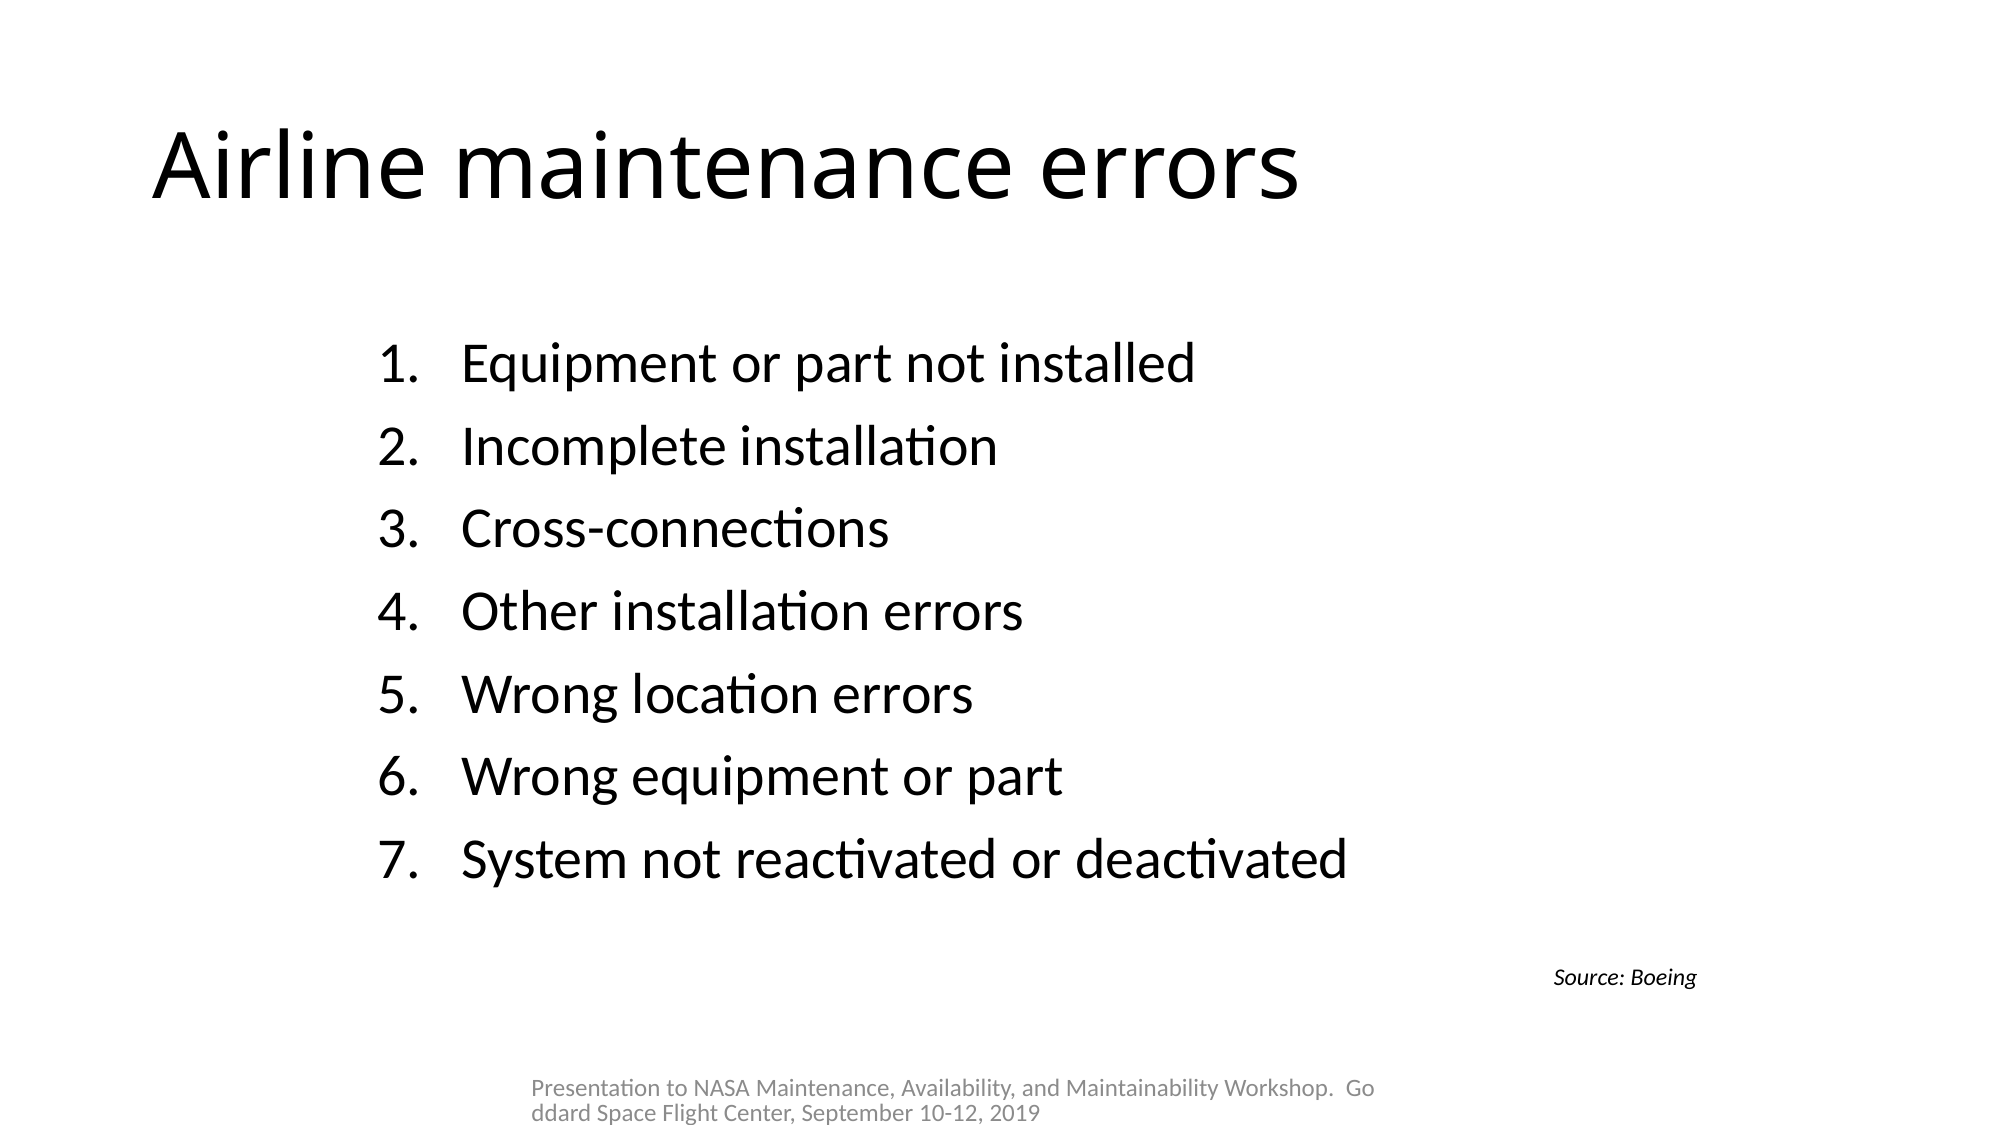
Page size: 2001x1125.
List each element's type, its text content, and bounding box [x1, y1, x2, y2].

list Equipment or part not installed Incomplete installation Cross-connections Other installation errors Wrong location errors Wrong equipment or part System not reactivated or deactivated Source: Boeing [362, 324, 1713, 1000]
footer Presentation to NASA Maintenance, Availability, and Maintainability Workshop. Goddard Space Flight Center, September 10-12, 2019 [516, 1056, 1394, 1117]
title Airline maintenance errors [137, 59, 1863, 278]
